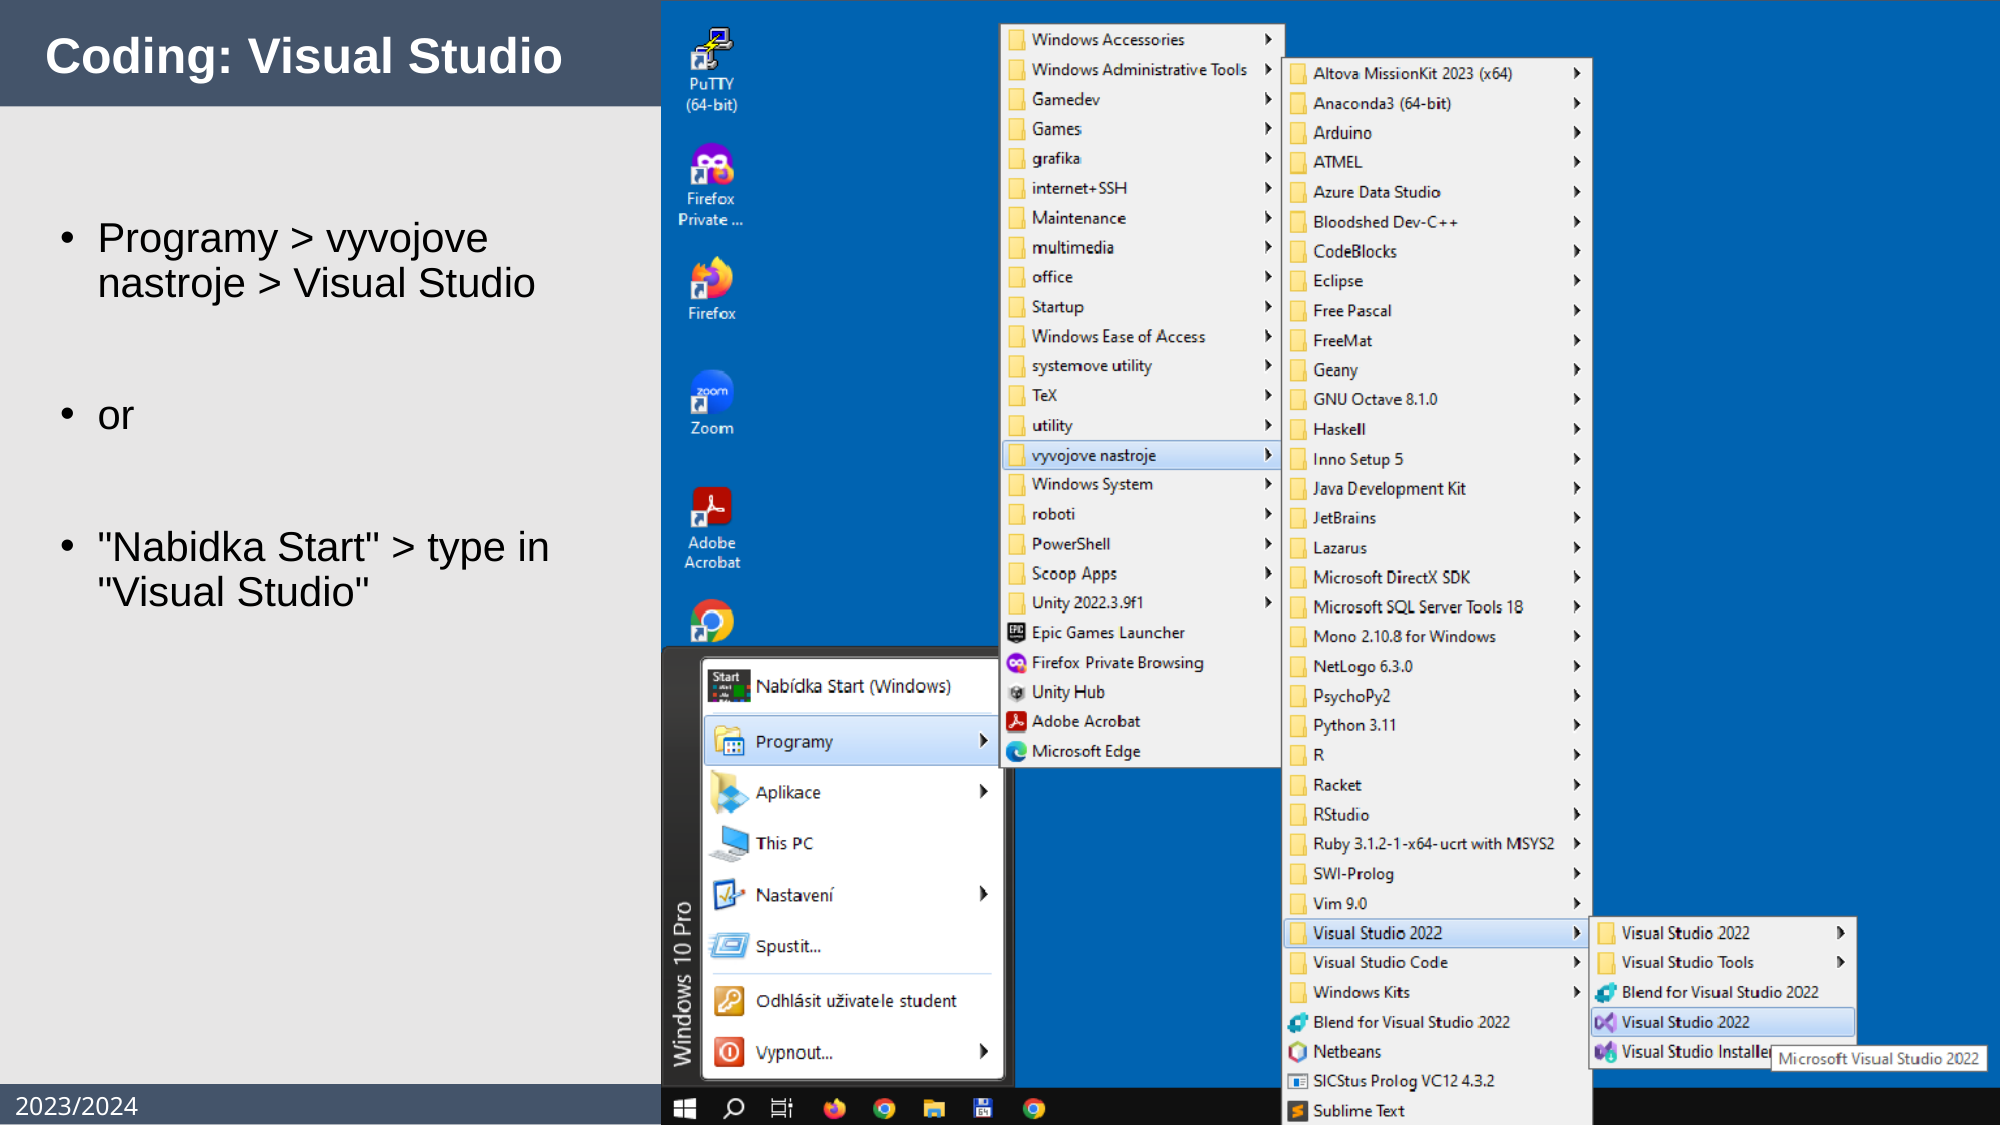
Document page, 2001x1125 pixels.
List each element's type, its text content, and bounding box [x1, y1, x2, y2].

text_box 2023/2024 [0, 1082, 450, 1124]
list Programy > vyvojove nastroje > Visual Studio or "Nabidka Start" > type in "Visual Studio" [45, 148, 628, 1041]
picture [661, 1, 2000, 1125]
title Coding: Visual Studio [0, 0, 2000, 107]
